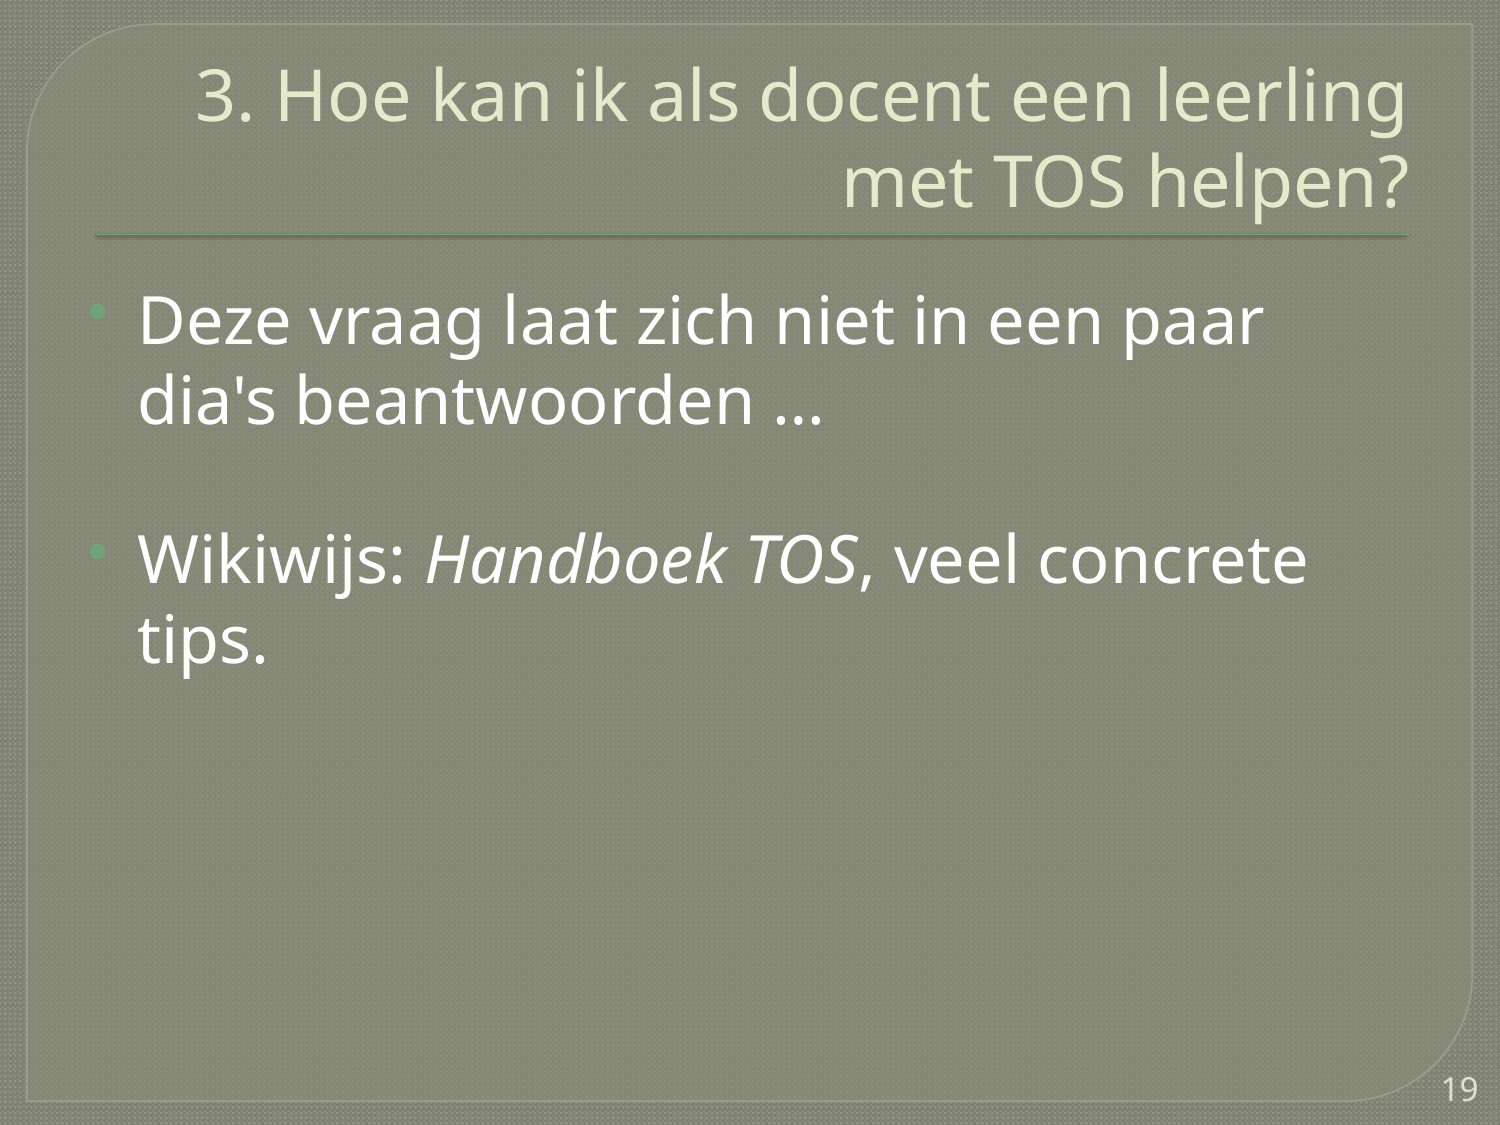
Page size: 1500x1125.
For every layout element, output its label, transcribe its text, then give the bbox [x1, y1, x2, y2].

slide_number 19 [1417, 1068, 1494, 1114]
list Deze vraag laat zich niet in een paar dia's beantwoorden … Wikiwijs: Handboek TOS, veel concrete tips. [75, 270, 1425, 1013]
title 3. Hoe kan ik als docent een leerling met TOS helpen? [75, 41, 1425, 230]
